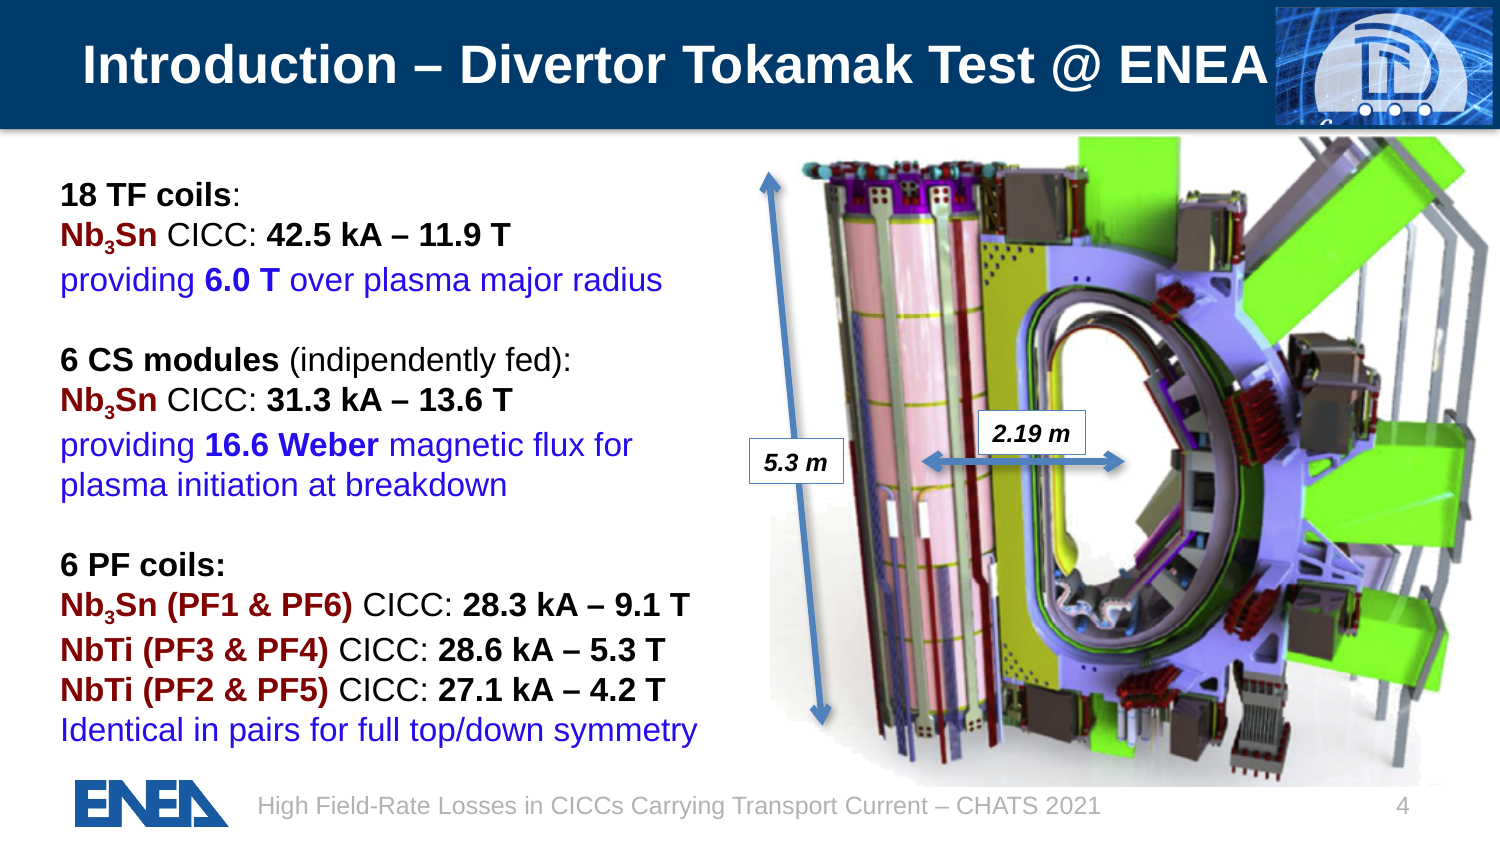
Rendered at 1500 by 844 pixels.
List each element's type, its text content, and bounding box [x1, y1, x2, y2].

picture [75, 780, 229, 827]
text_box 18 TF coils: Nb3Sn CICC: 42.5 kA – 11.9 T providing 6.0 T over plasma major radius 6 CS modules (indipendently fed): Nb3Sn CICC: 31.3 kA – 13.6 T providing 16.6 Weber magnetic flux for plasma initiation at breakdown 6 PF coils: Nb3Sn (PF1 & PF6) CICC: 28.3 kA – 9.1 T NbTi (PF3 & PF4) CICC: 28.6 kA – 5.3 T NbTi (PF2 & PF5) CICC: 27.1 kA – 4.2 T Identical in pairs for full top/down symmetry [45, 165, 743, 756]
footer High Field-Rate Losses in CICCs Carrying Transport Current – CHATS 2021 [242, 782, 1326, 828]
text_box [748, 135, 1498, 788]
title Introduction – Divertor Tokamak Test @ ENEA [67, 29, 1270, 95]
picture [1275, 7, 1493, 125]
slide_number 4 [1326, 796, 1425, 827]
